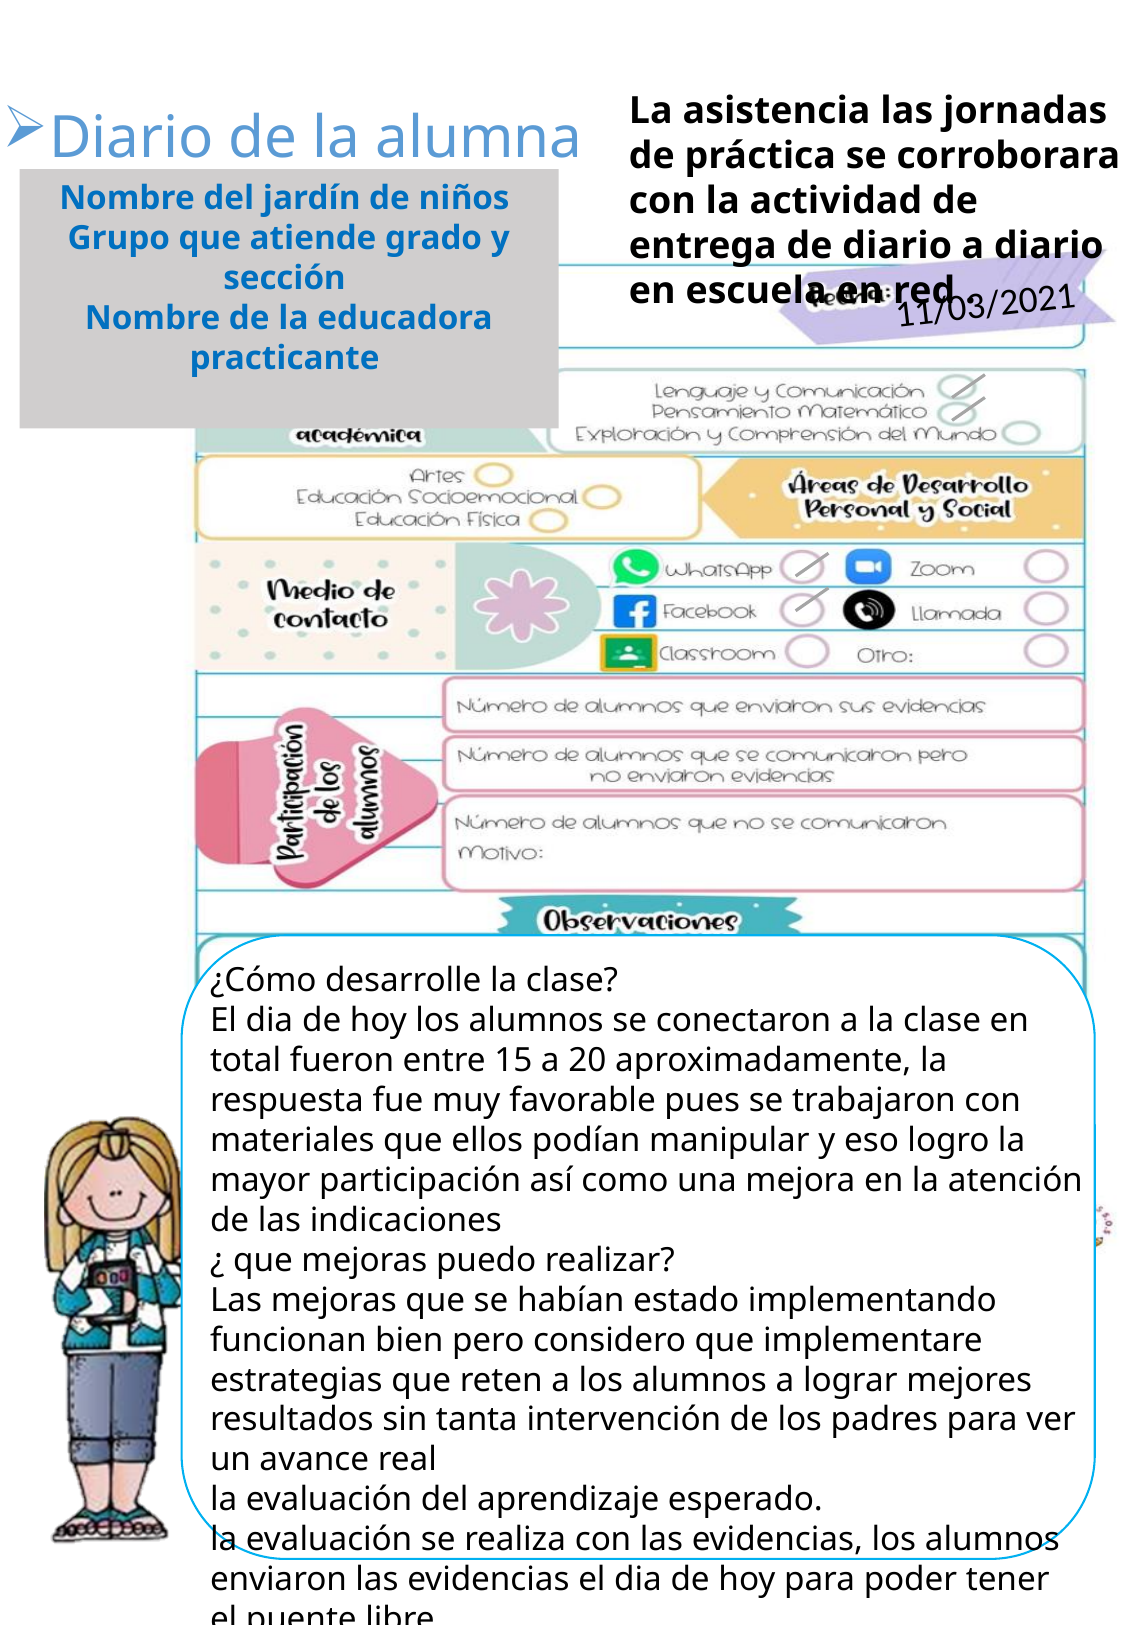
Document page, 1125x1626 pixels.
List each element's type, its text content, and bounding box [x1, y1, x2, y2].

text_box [952, 374, 985, 397]
picture [183, 937, 1093, 1534]
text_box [952, 397, 985, 421]
text_box Nombre del jardín de niños Grupo que atiende grado y sección Nombre de la educadora practicante [19, 169, 559, 429]
text_box Diario de la alumna [0, 91, 598, 177]
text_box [795, 553, 829, 577]
text_box La asistencia las jornadas de práctica se corroborara con la actividad de entrega de diario a diario en escuela en red . [614, 78, 1125, 236]
text_box ¿Cómo desarrolle la clase? El dia de hoy los alumnos se conectaron a la clase en total fueron entre 15 a 20 aproximadamente, la respuesta fue muy favorable pues se trabajaron con materiales que ellos podían manipular y eso logro la mayor participación así como una mejora en la atención de las indicaciones ¿ que mejoras puedo realizar? Las mejoras que se habían estado implementando funcionan bien pero considero que implementare estrategias que reten a los alumnos a lograr mejores resultados sin tanta intervención de los padres para ver un avance real la evaluación del aprendizaje esperado. la evaluación se realiza con las evidencias, los alumnos enviaron las evidencias el dia de hoy para poder tener el puente libre. [195, 1256, 1101, 1625]
picture [44, 236, 1125, 1548]
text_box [795, 587, 829, 611]
